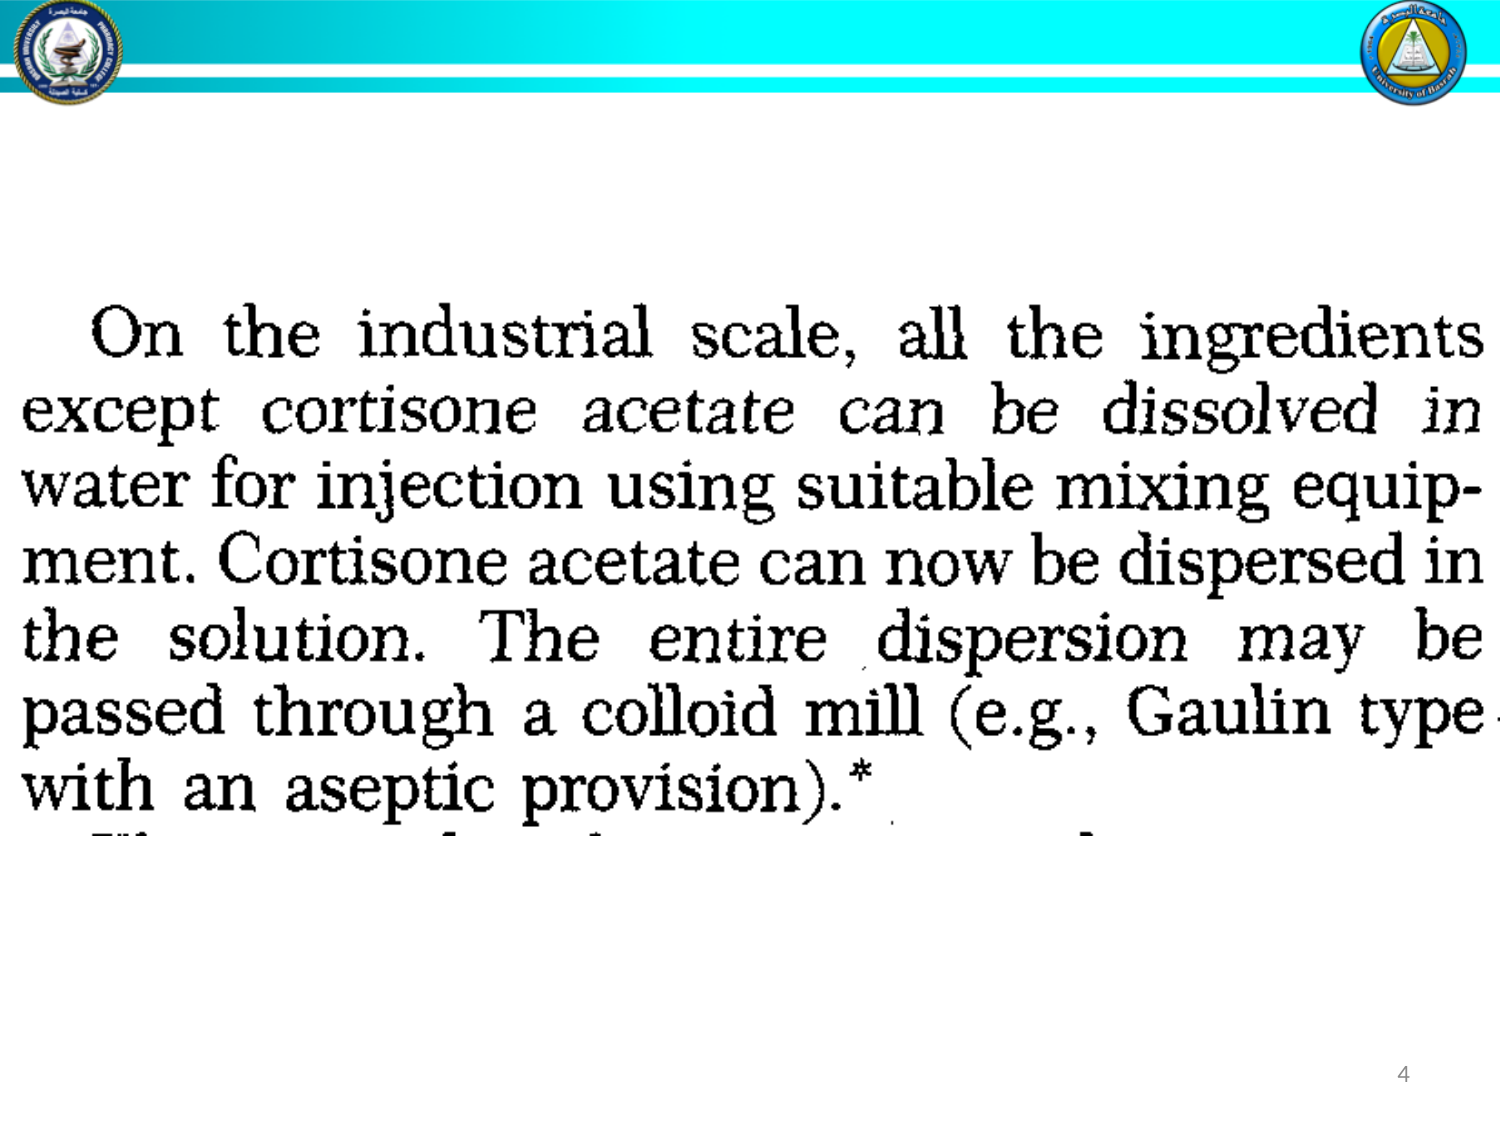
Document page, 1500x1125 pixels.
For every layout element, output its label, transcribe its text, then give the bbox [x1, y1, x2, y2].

picture [0, 0, 1500, 113]
slide_number 4 [1074, 1042, 1425, 1103]
picture [0, 287, 1500, 837]
